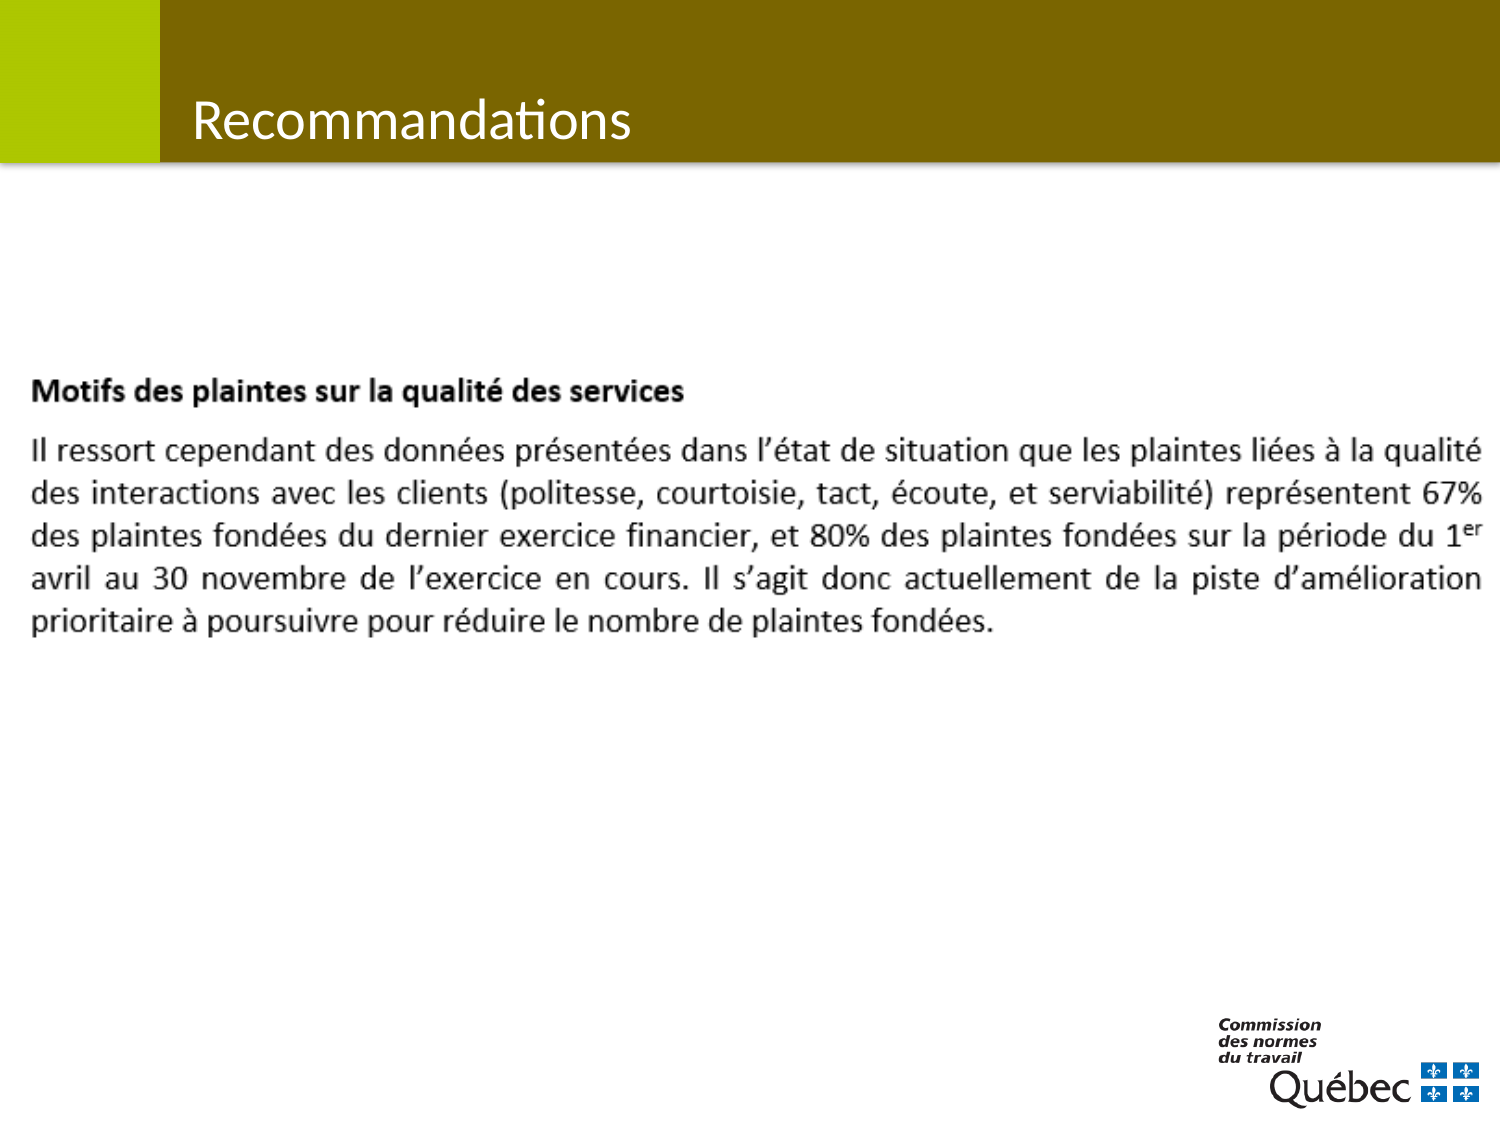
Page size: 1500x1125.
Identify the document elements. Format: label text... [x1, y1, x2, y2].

picture [0, 0, 160, 163]
title Recommandations [177, 41, 1412, 159]
picture [5, 340, 1500, 649]
